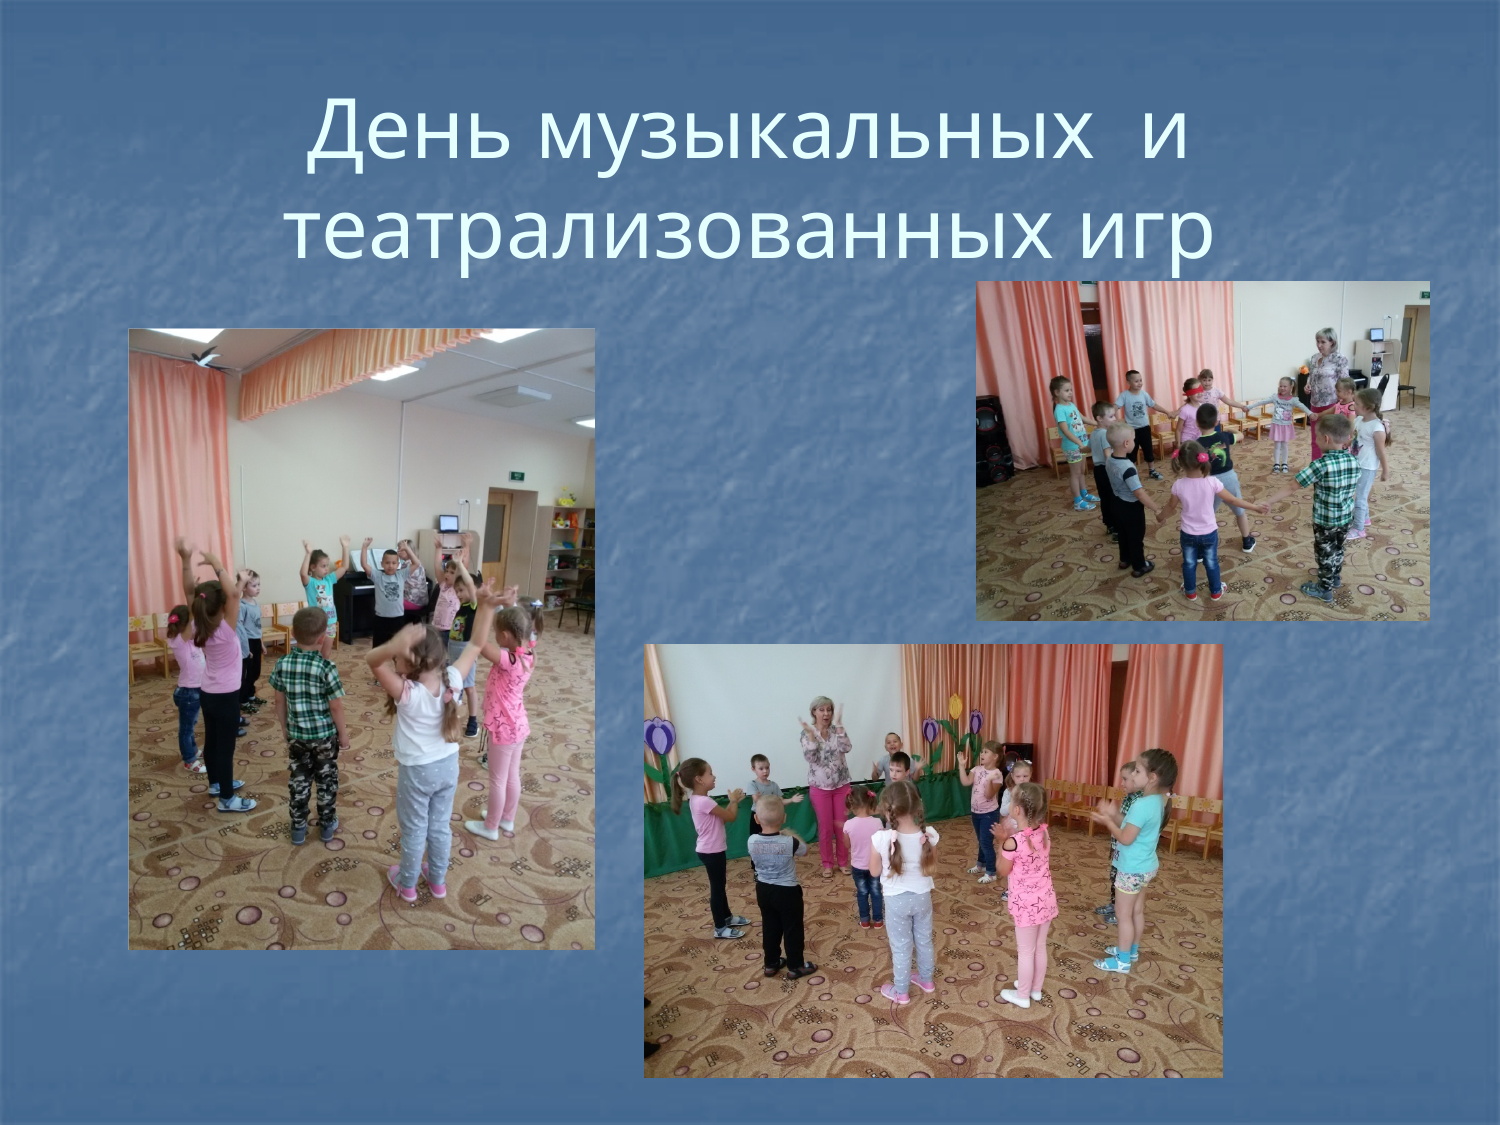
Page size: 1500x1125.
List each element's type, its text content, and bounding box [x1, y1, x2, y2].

title День музыкальных и театрализованных игр [75, 62, 1425, 288]
picture [50, 329, 1223, 1079]
picture [976, 280, 1430, 622]
